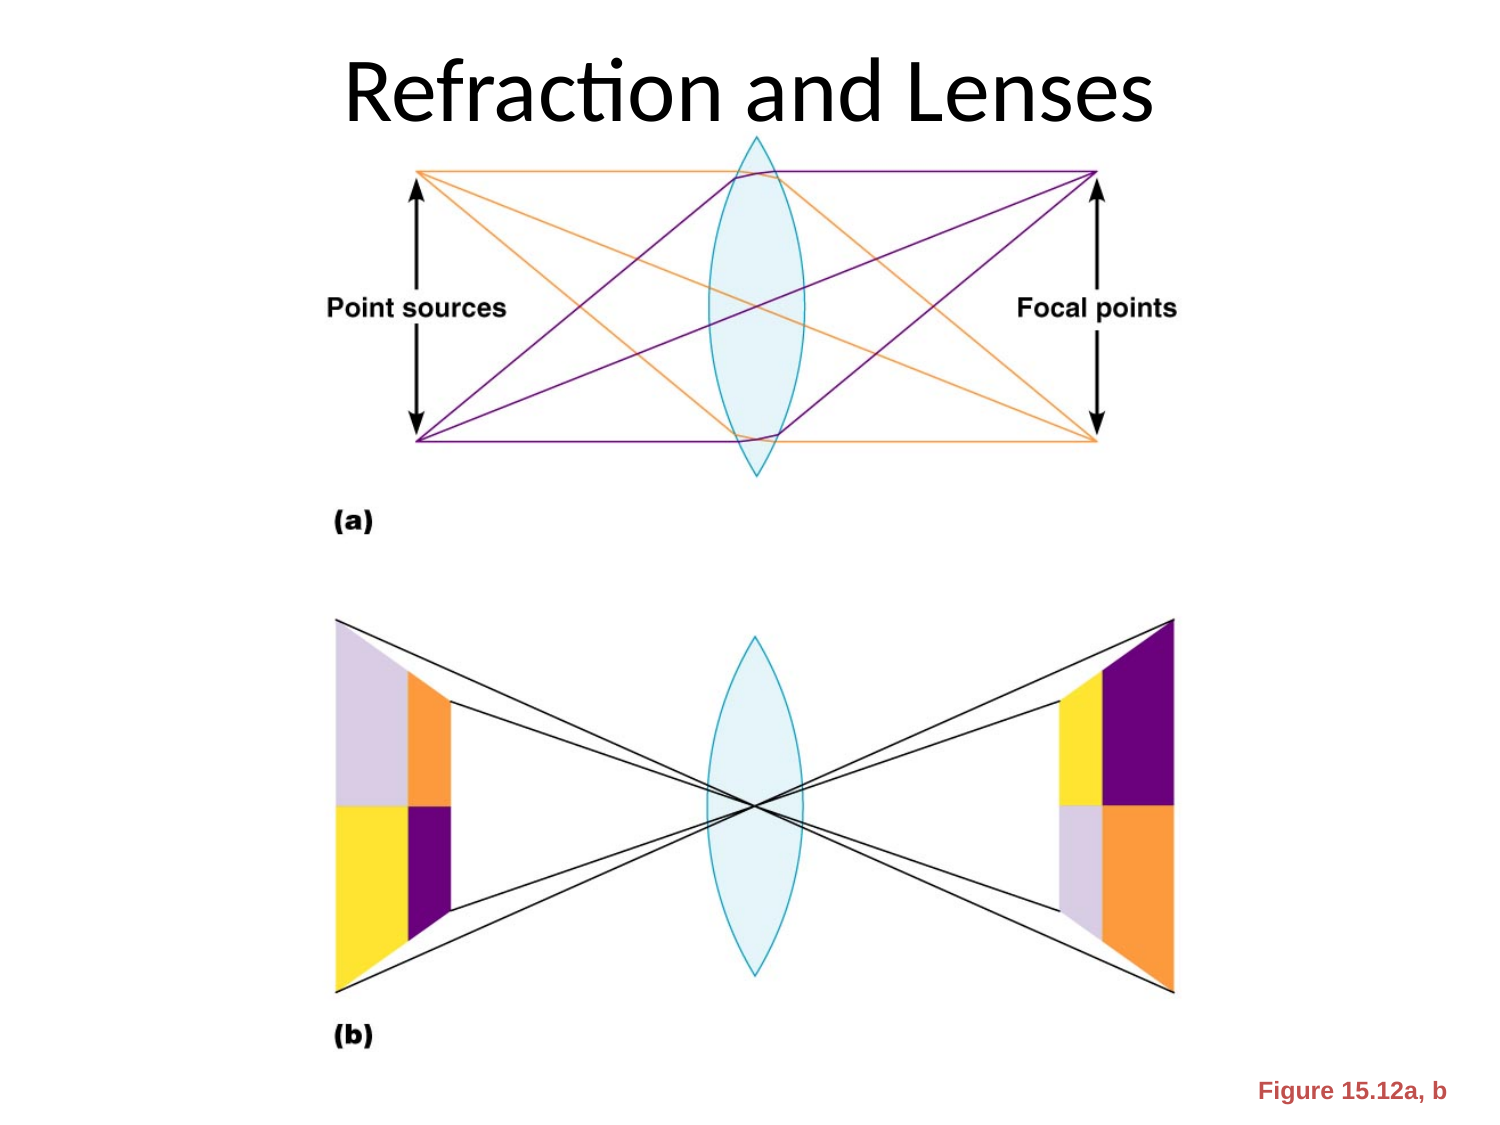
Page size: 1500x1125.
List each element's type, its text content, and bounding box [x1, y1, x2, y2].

title Refraction and Lenses [75, 0, 1425, 233]
text_box Figure 15.12a, b [1200, 1067, 1463, 1113]
picture [317, 131, 1183, 1052]
